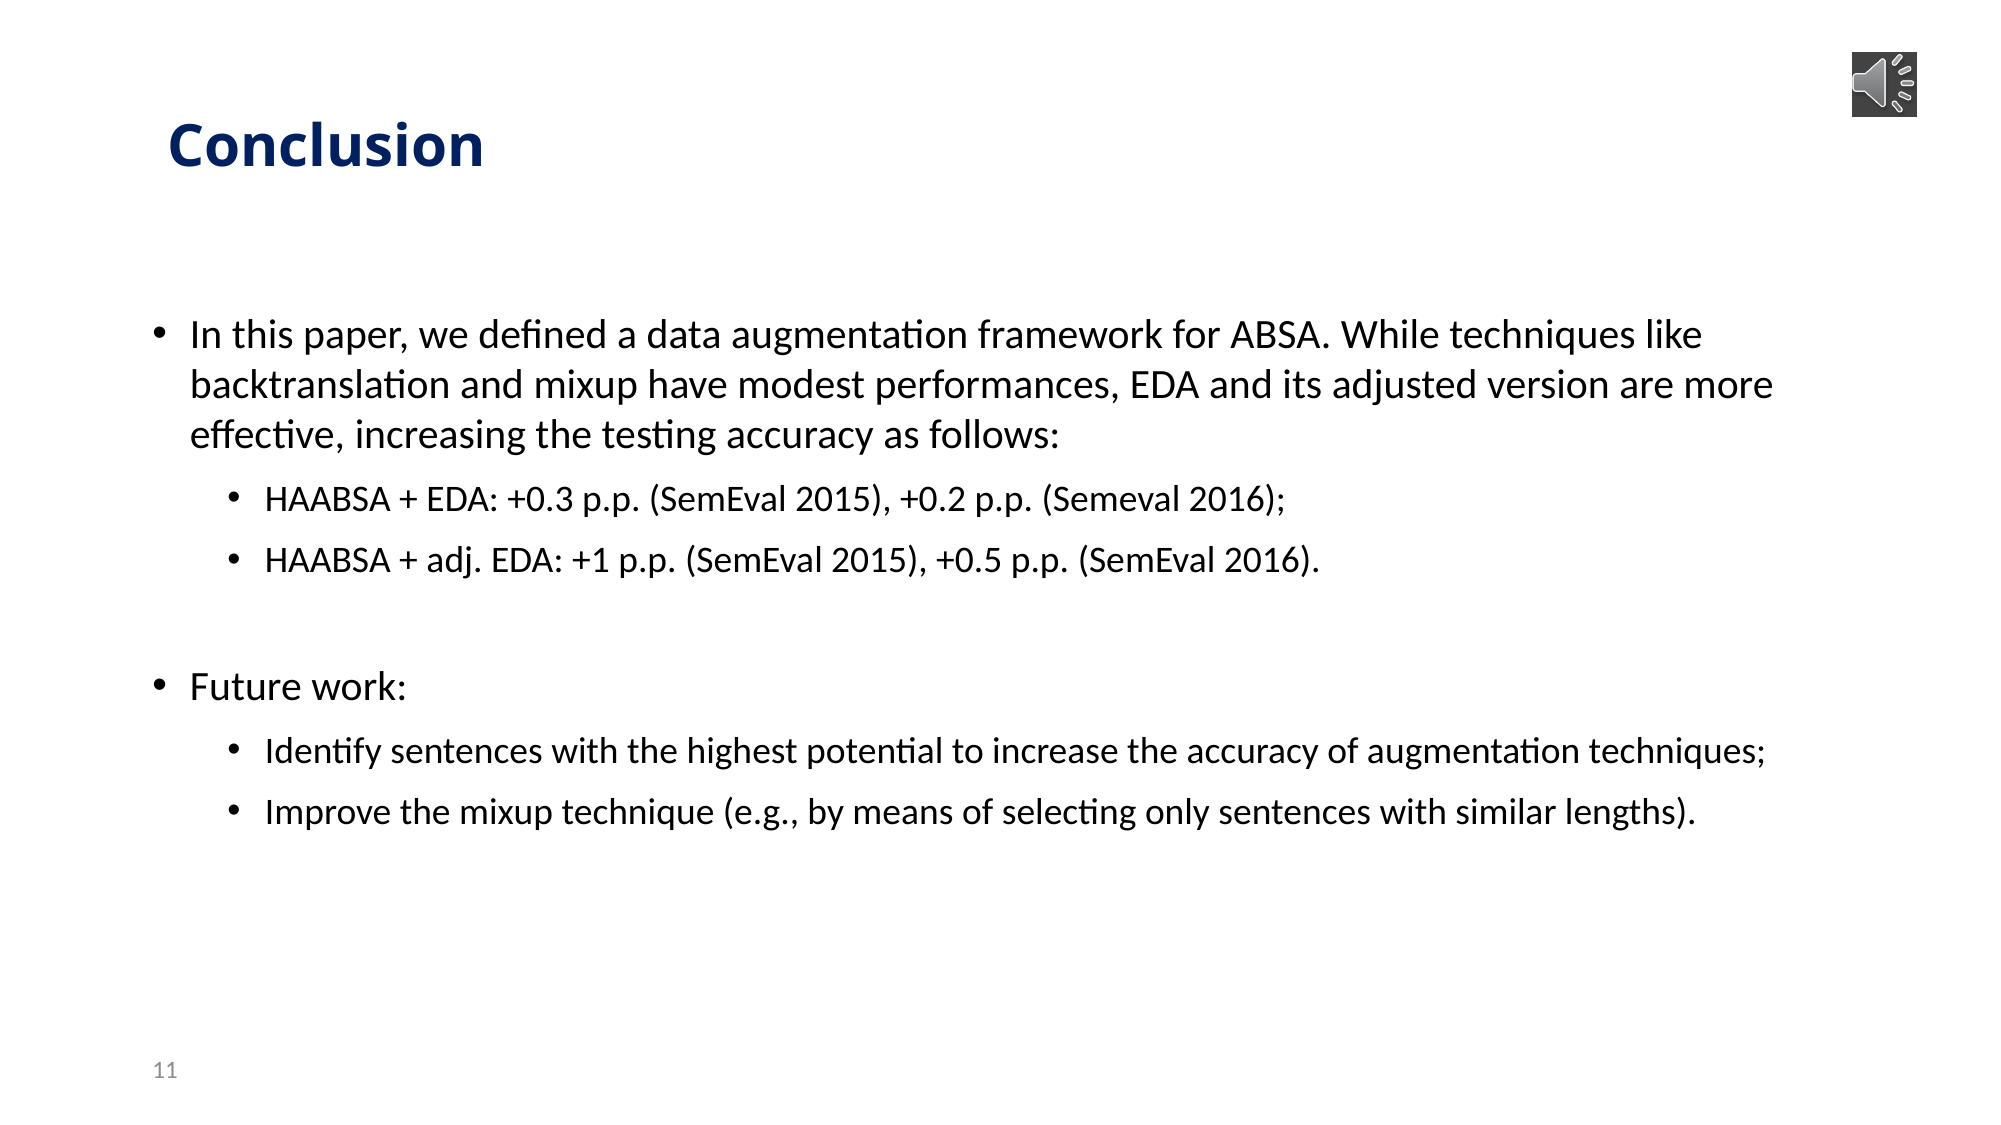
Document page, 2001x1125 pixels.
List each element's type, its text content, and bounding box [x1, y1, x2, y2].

slide_number 11 [137, 1042, 1863, 1096]
picture [1851, 51, 1919, 119]
title Conclusion [0, 84, 2000, 211]
list In this paper, we defined a data augmentation framework for ABSA. While techniques like backtranslation and mixup have modest performances, EDA and its adjusted version are more effective, increasing the testing accuracy as follows: HAABSA + EDA: +0.3 p.p. (SemEval 2015), +0.2 p.p. (Semeval 2016); HAABSA + adj. EDA: +1 p.p. (SemEval 2015), +0.5 p.p. (SemEval 2016). Future work: Identify sentences with the highest potential to increase the accuracy of augmentation techniques; Improve the mixup technique (e.g., by means of selecting only sentences with similar lengths). [137, 299, 1852, 1042]
